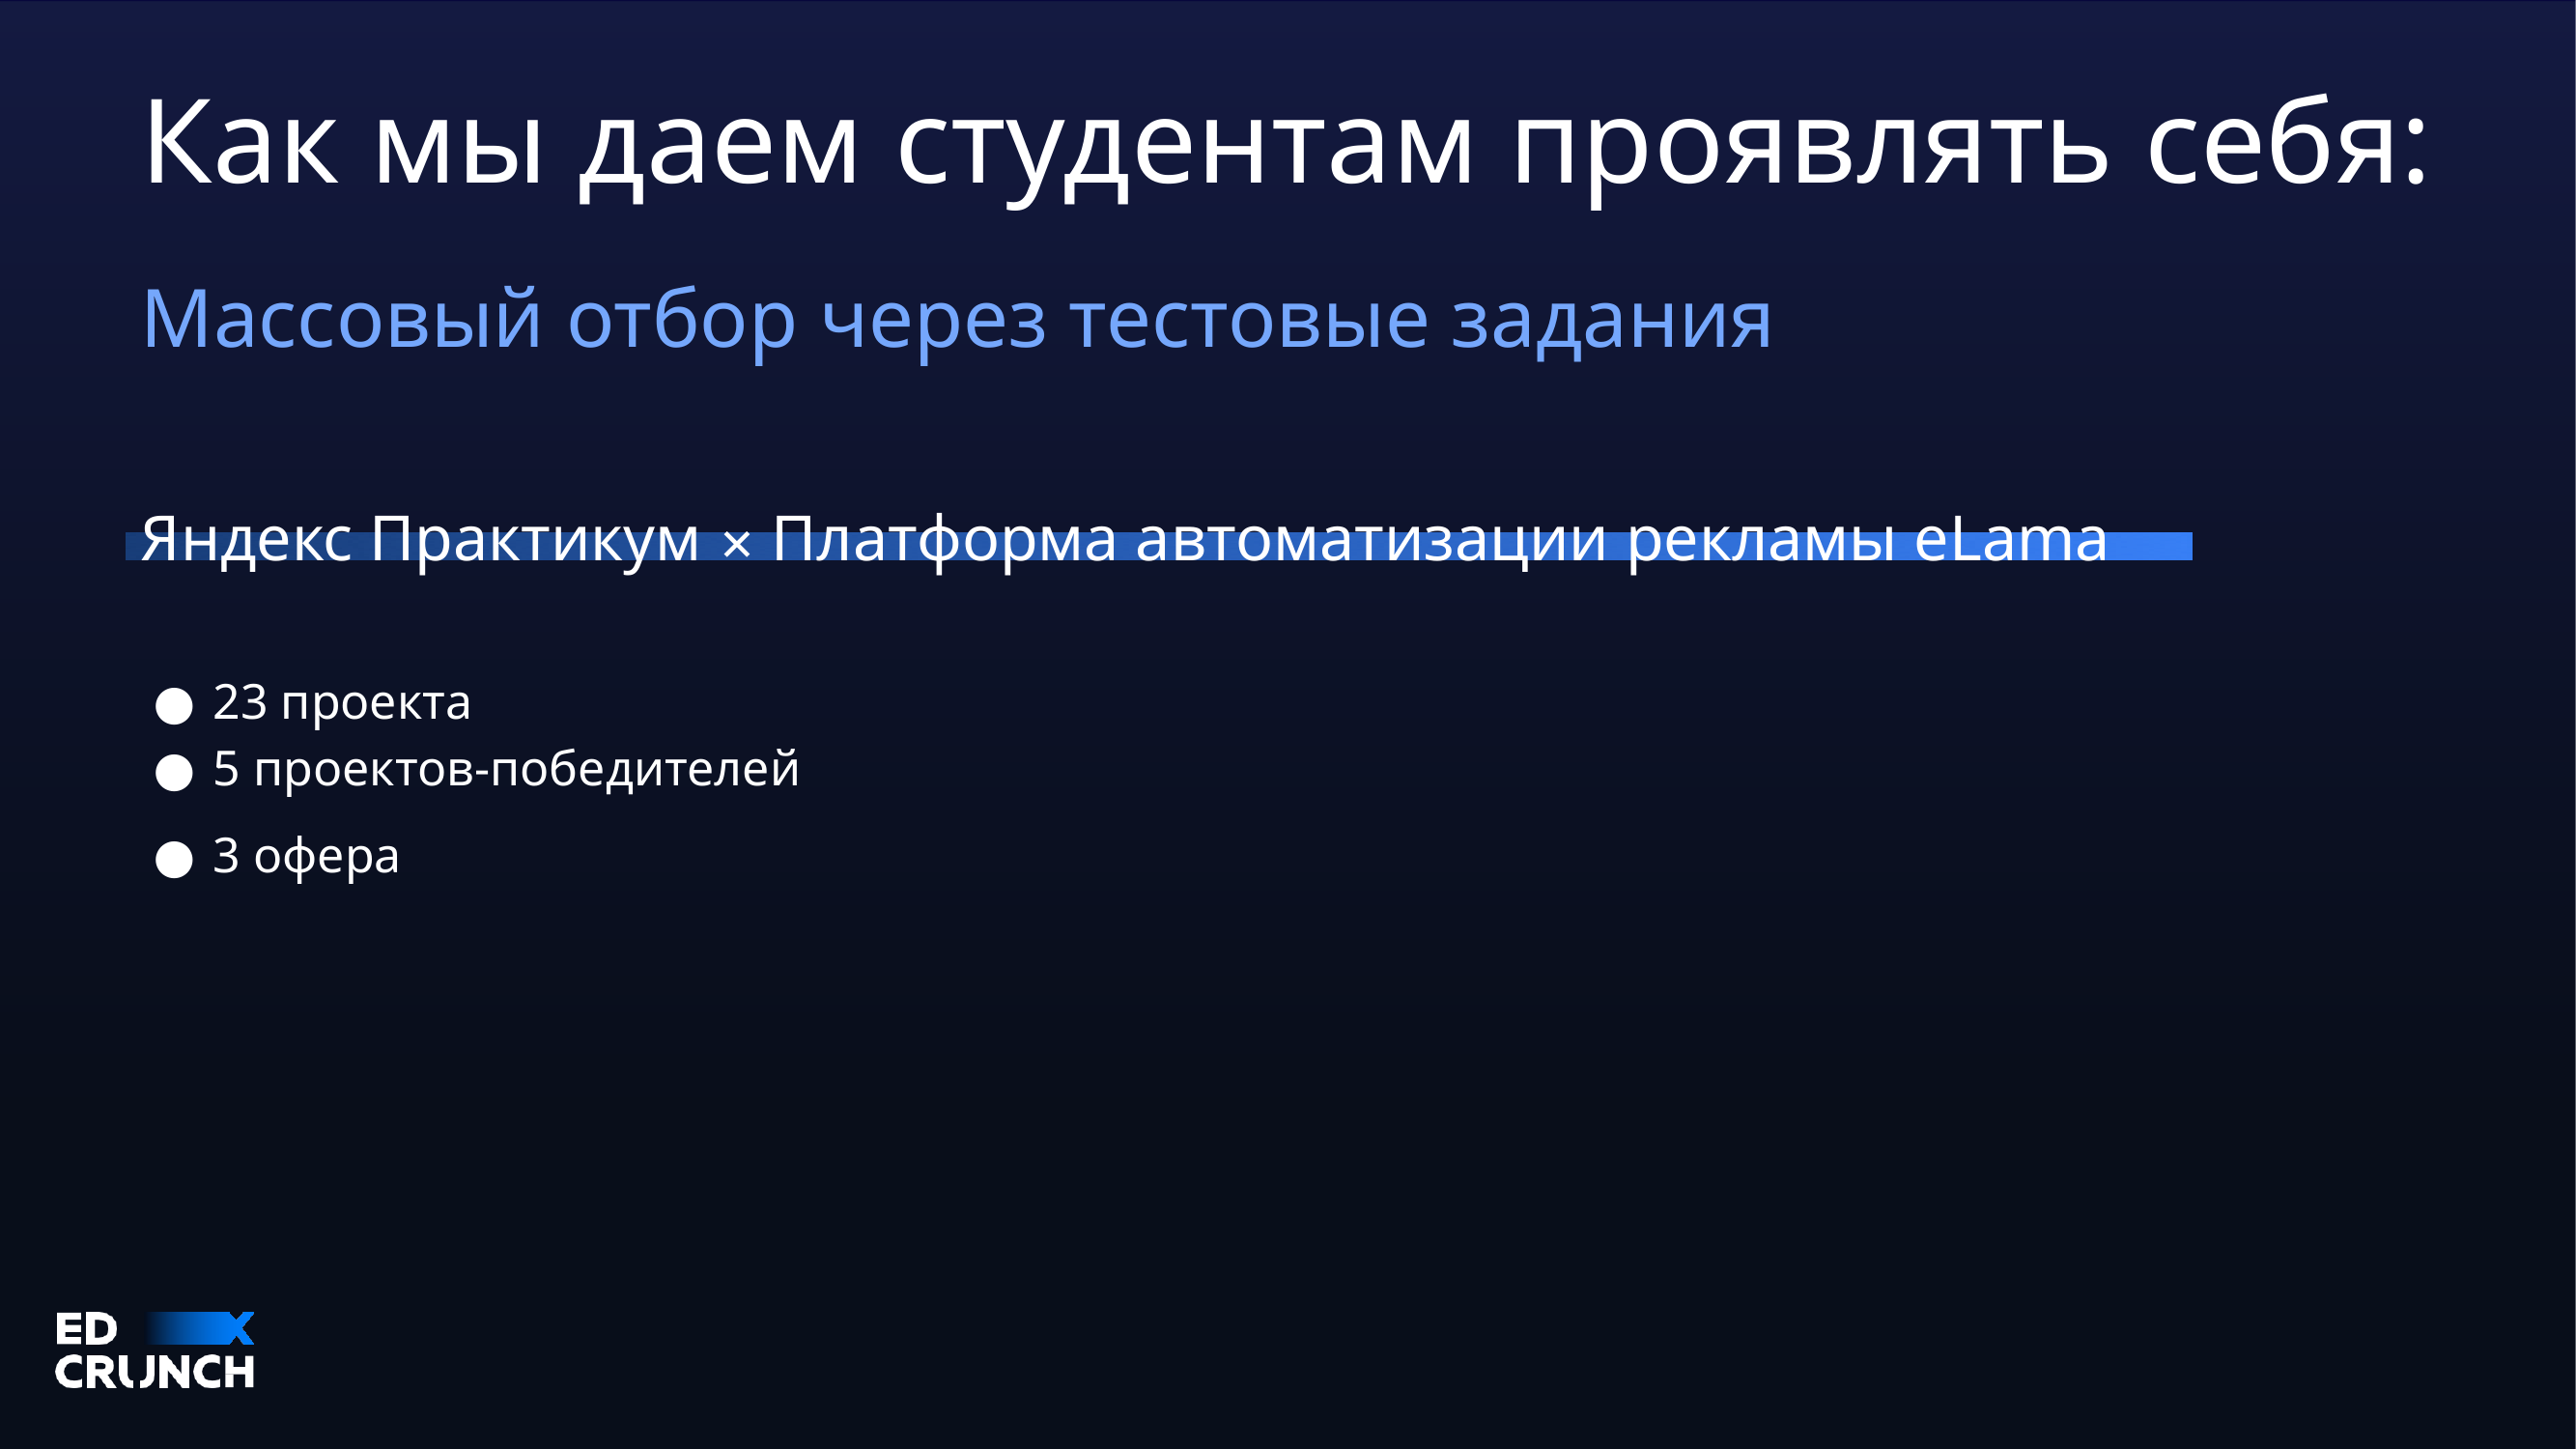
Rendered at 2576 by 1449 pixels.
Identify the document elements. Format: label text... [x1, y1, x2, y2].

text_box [54, 1354, 117, 1388]
text_box Как мы даем студентам проявлять себя: [126, 52, 2538, 222]
text_box Яндекс Практикум ✕ Платформа автоматизации рекламы eLama [126, 472, 2390, 621]
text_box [56, 1312, 117, 1345]
text_box 23 проекта 5 проектов-победителей 3 офера [126, 647, 1981, 897]
picture [0, 0, 2576, 1449]
text_box [225, 1355, 254, 1388]
text_box Массовый отбор через тестовые задания [126, 252, 2454, 379]
text_box [226, 1375, 234, 1388]
